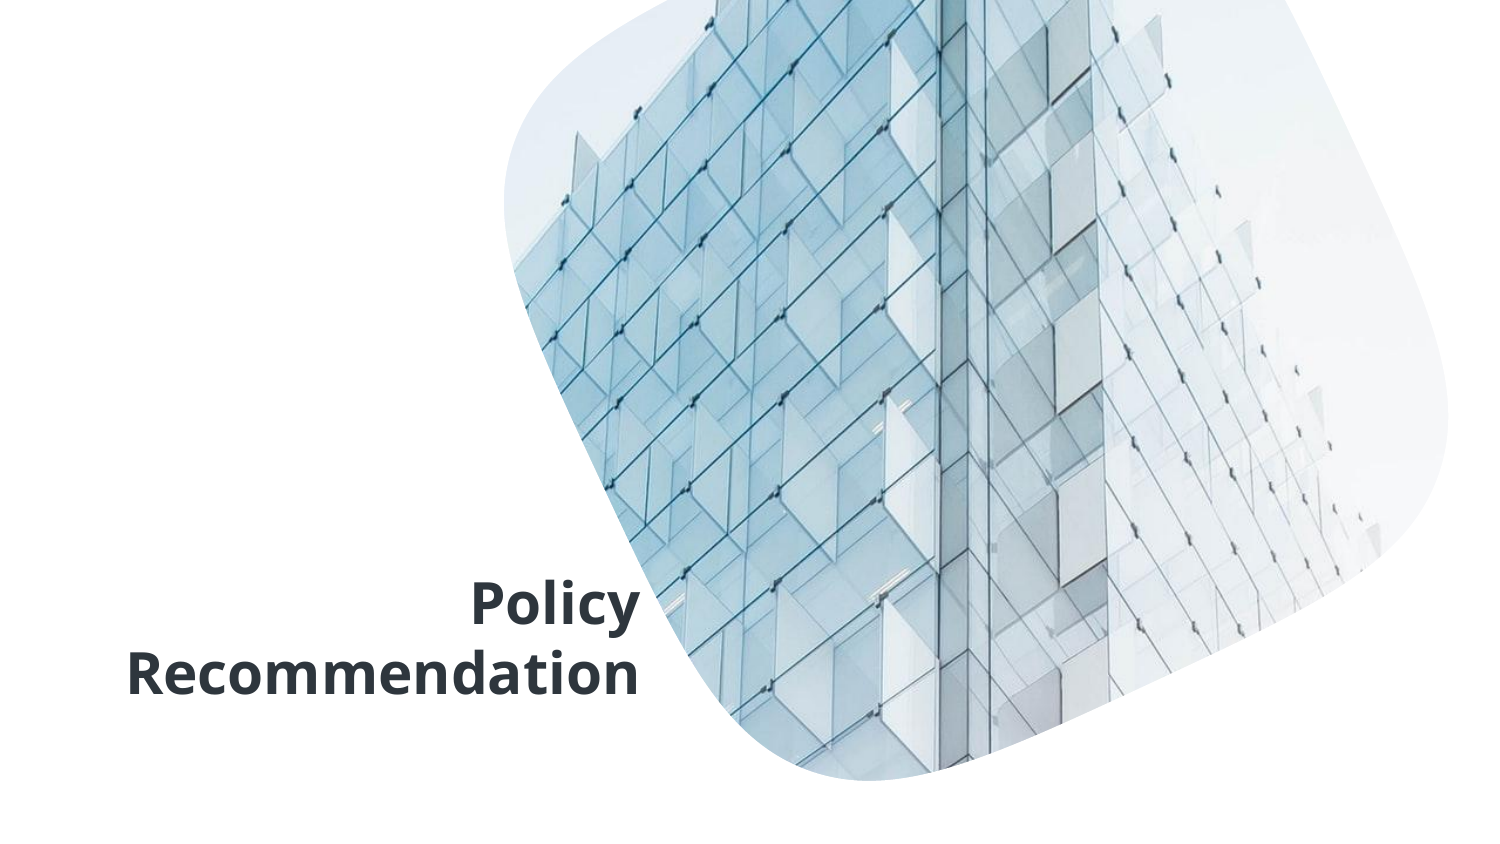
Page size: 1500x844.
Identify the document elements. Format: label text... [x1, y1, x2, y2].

picture [504, 0, 1448, 780]
title Policy Recommendation [13, 588, 641, 684]
